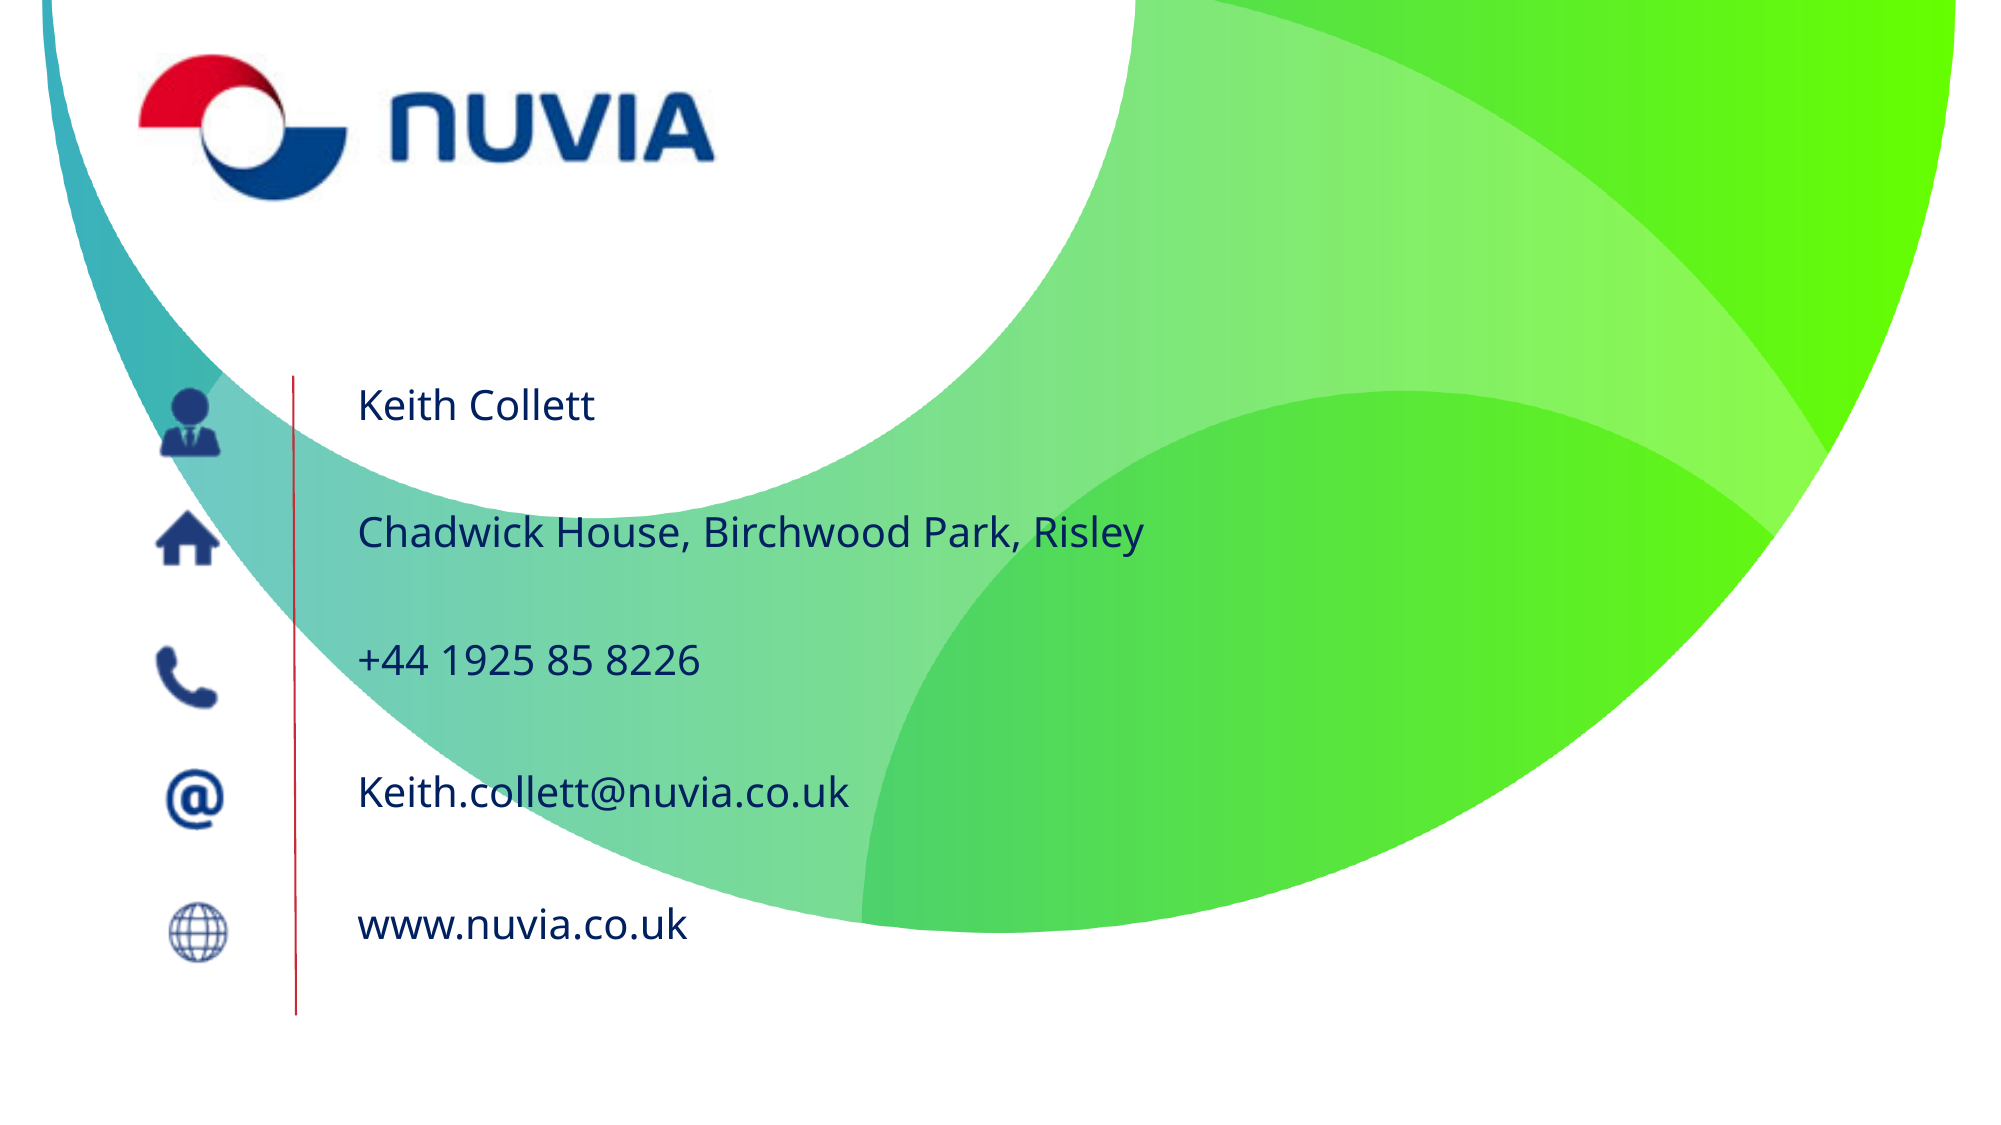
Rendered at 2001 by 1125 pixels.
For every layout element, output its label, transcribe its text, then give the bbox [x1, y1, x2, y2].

picture [208, 920, 217, 932]
list www.nuvia.co.uk [342, 895, 1249, 1019]
picture [171, 920, 178, 932]
picture [2, 0, 1995, 935]
list +44 1925 85 8226 [342, 632, 1249, 756]
picture [191, 920, 206, 932]
picture [184, 909, 191, 917]
list Keith Collett [342, 377, 1249, 500]
list Keith.collett@nuvia.co.uk [342, 763, 1249, 887]
picture [179, 920, 189, 932]
picture [194, 907, 204, 916]
picture [219, 920, 224, 932]
list Chadwick House, Birchwood Park, Risley [342, 503, 1249, 627]
